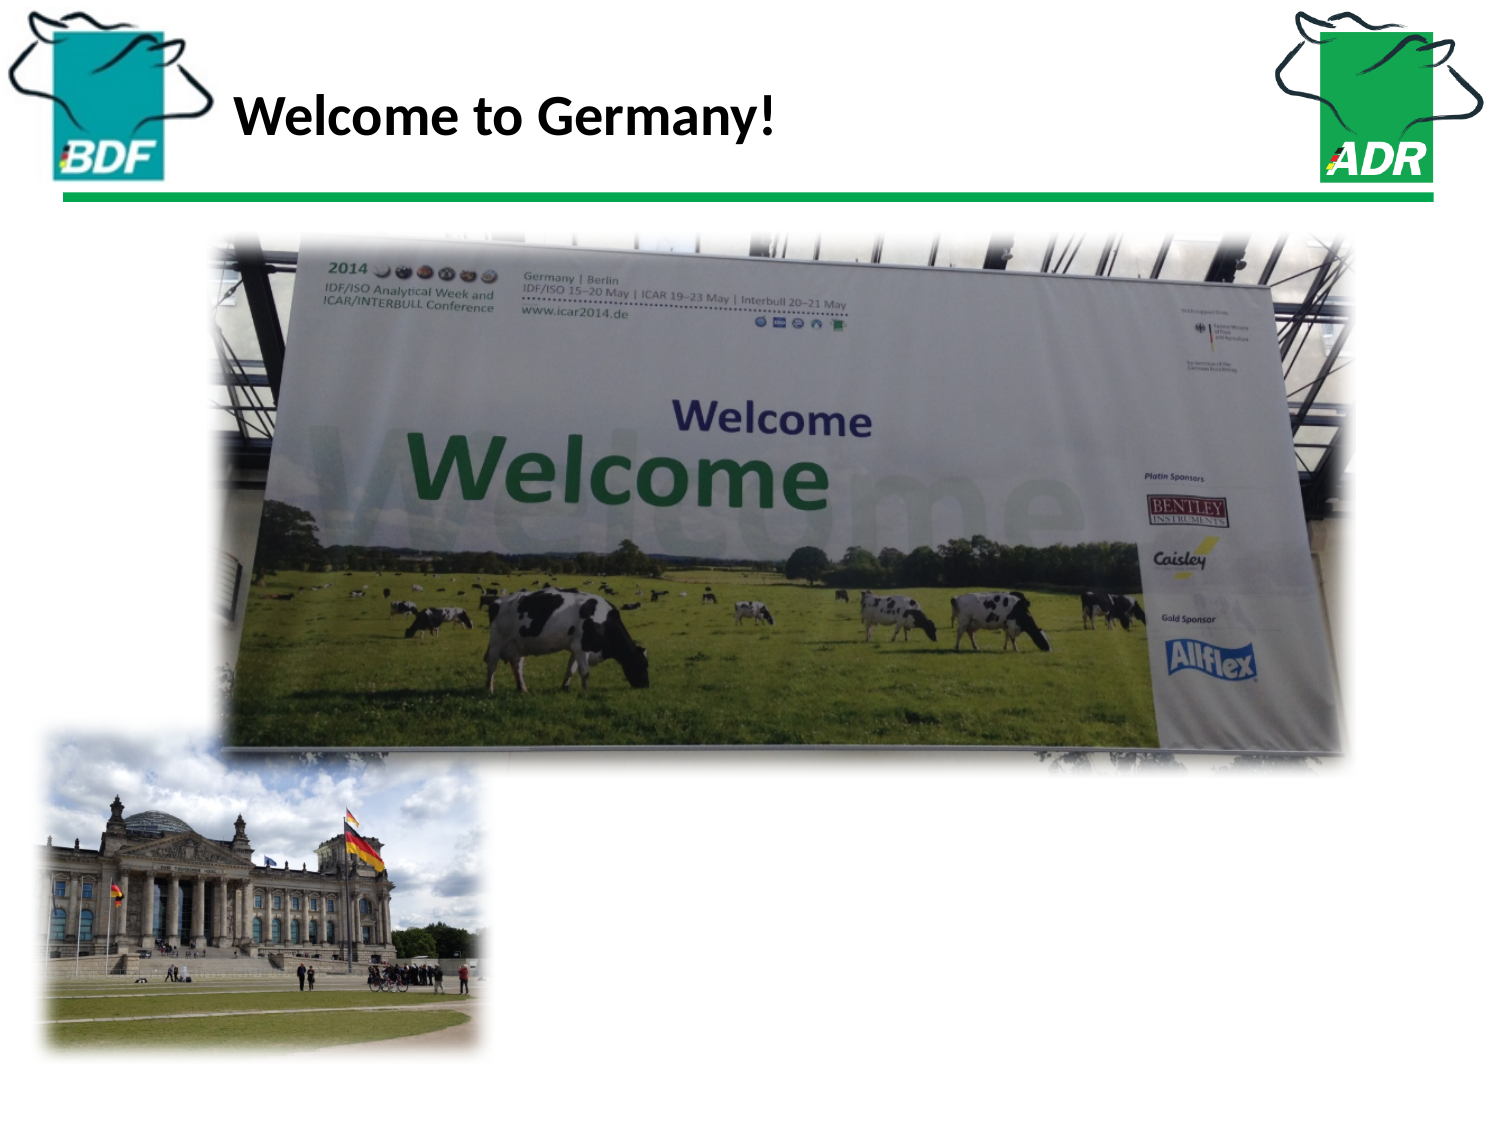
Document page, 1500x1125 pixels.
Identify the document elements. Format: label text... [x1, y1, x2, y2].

title Welcome to Germany! [218, 66, 1294, 159]
picture [3, 7, 219, 185]
picture [1269, 7, 1489, 185]
picture [29, 231, 1356, 1067]
